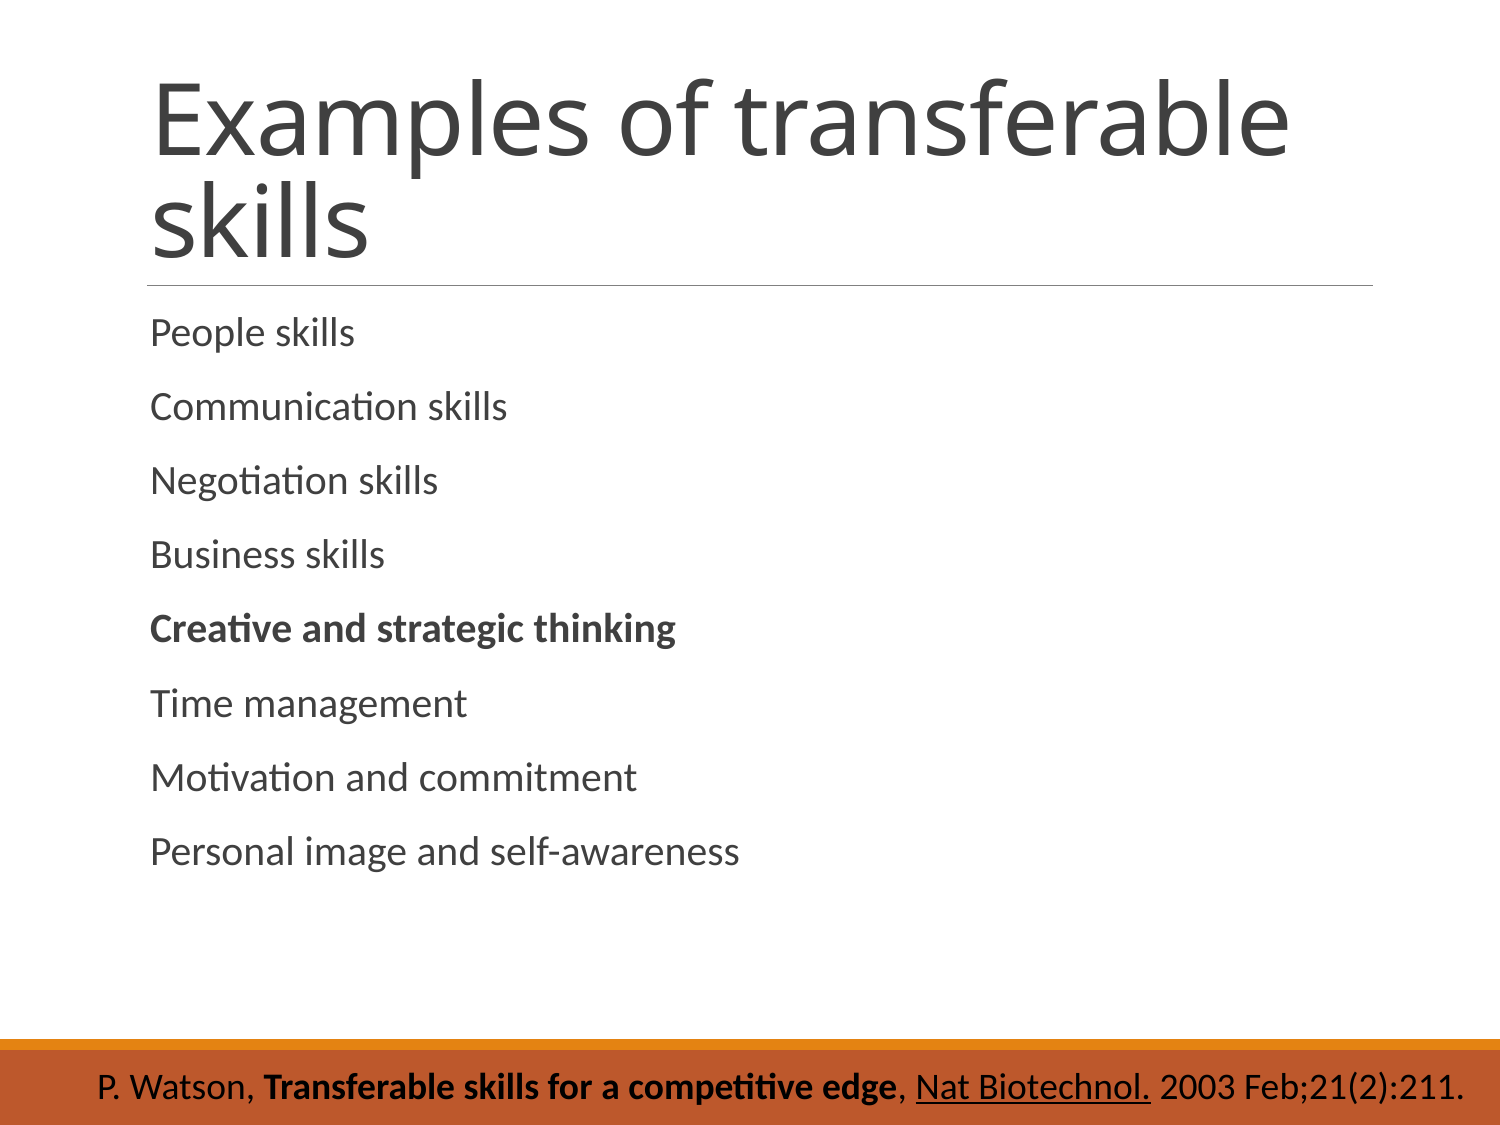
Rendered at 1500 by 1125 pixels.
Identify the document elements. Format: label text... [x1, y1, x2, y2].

text_box P. Watson, Transferable skills for a competitive edge, Nat Biotechnol. 2003 Feb;21(2):211. [82, 1054, 1481, 1115]
title Examples of transferable skills [135, 47, 1373, 285]
list People skills Communication skills Negotiation skills Business skills Creative and strategic thinking Time management Motivation and commitment Personal image and self-awareness [135, 302, 1373, 963]
